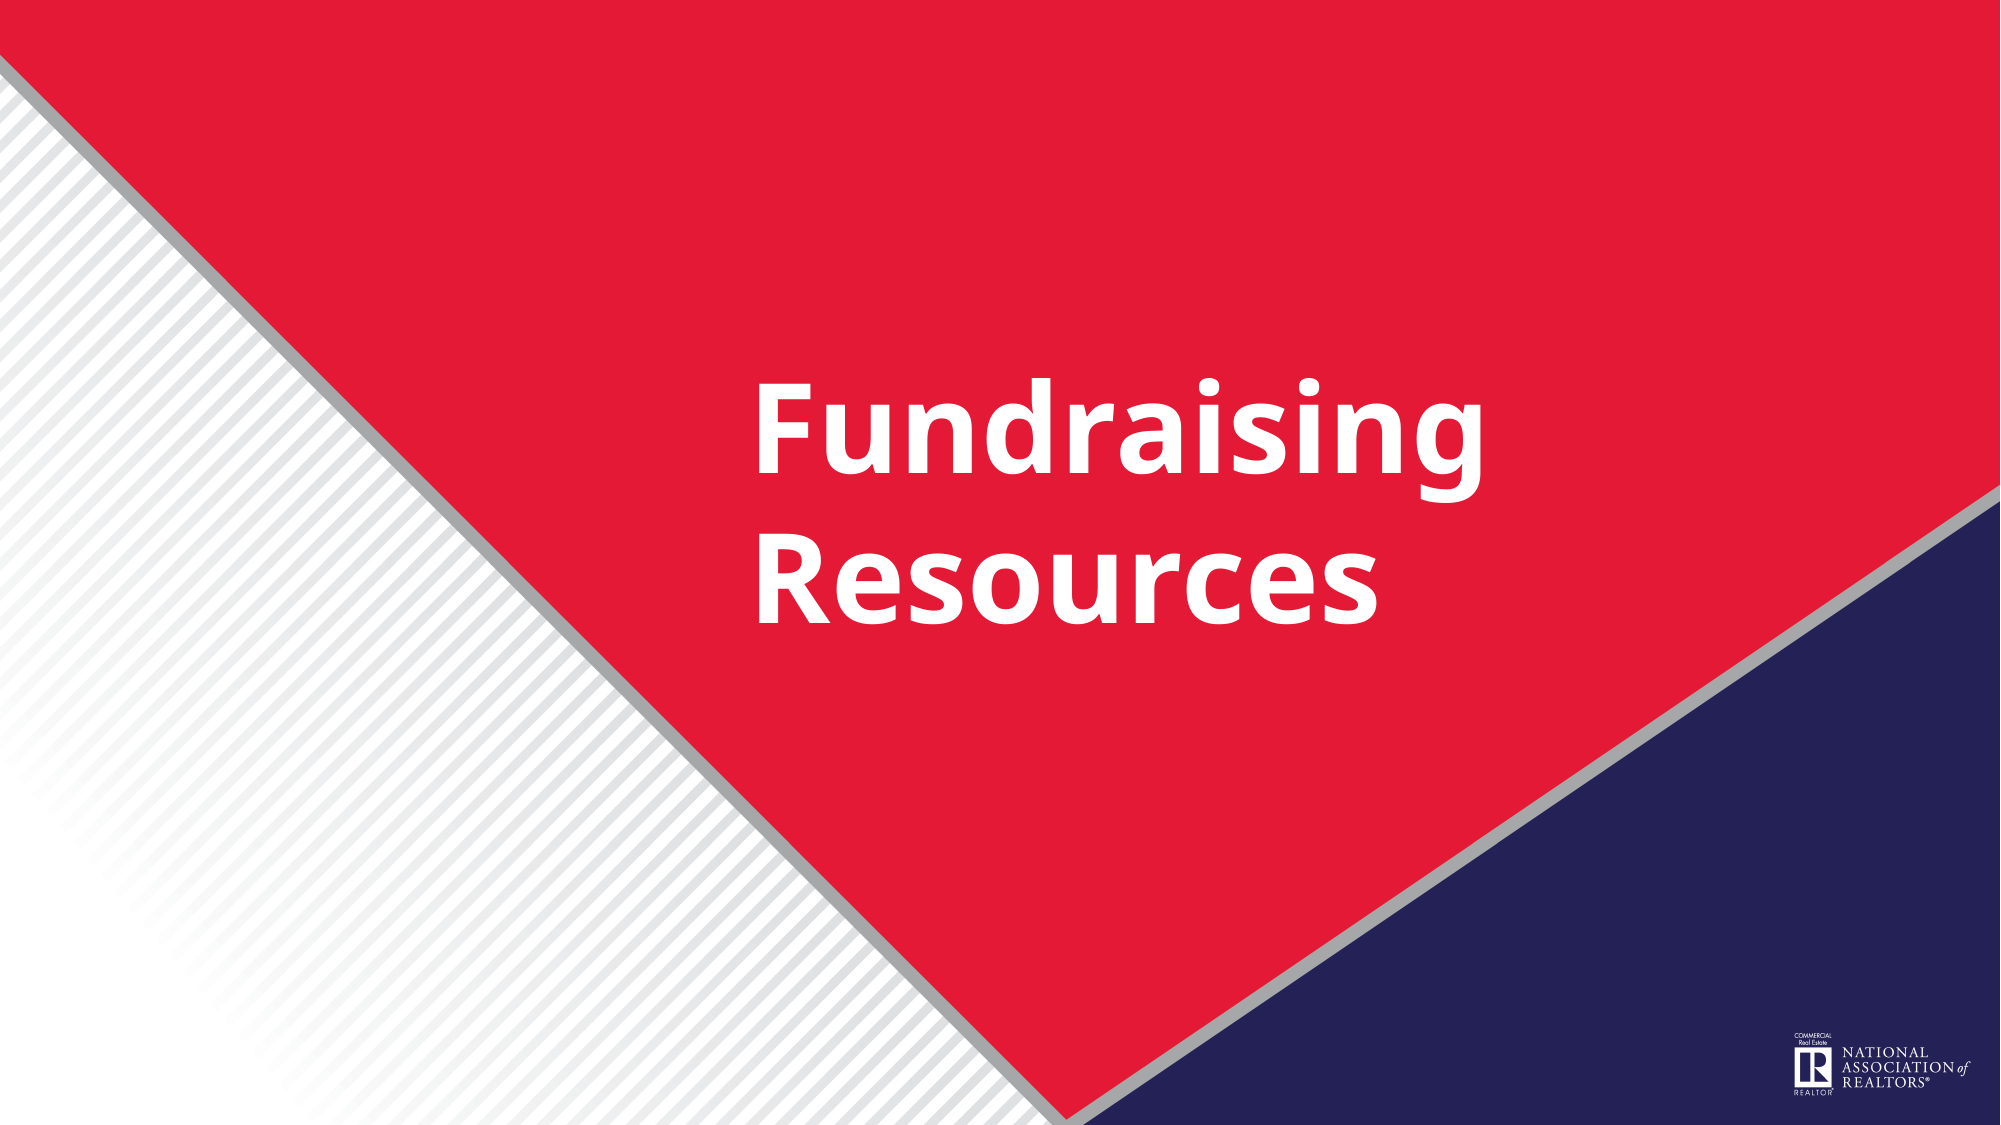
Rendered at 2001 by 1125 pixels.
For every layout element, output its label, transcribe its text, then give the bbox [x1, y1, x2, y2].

text_box Fundraising Resources [734, 341, 1773, 657]
picture [0, 0, 2000, 1125]
